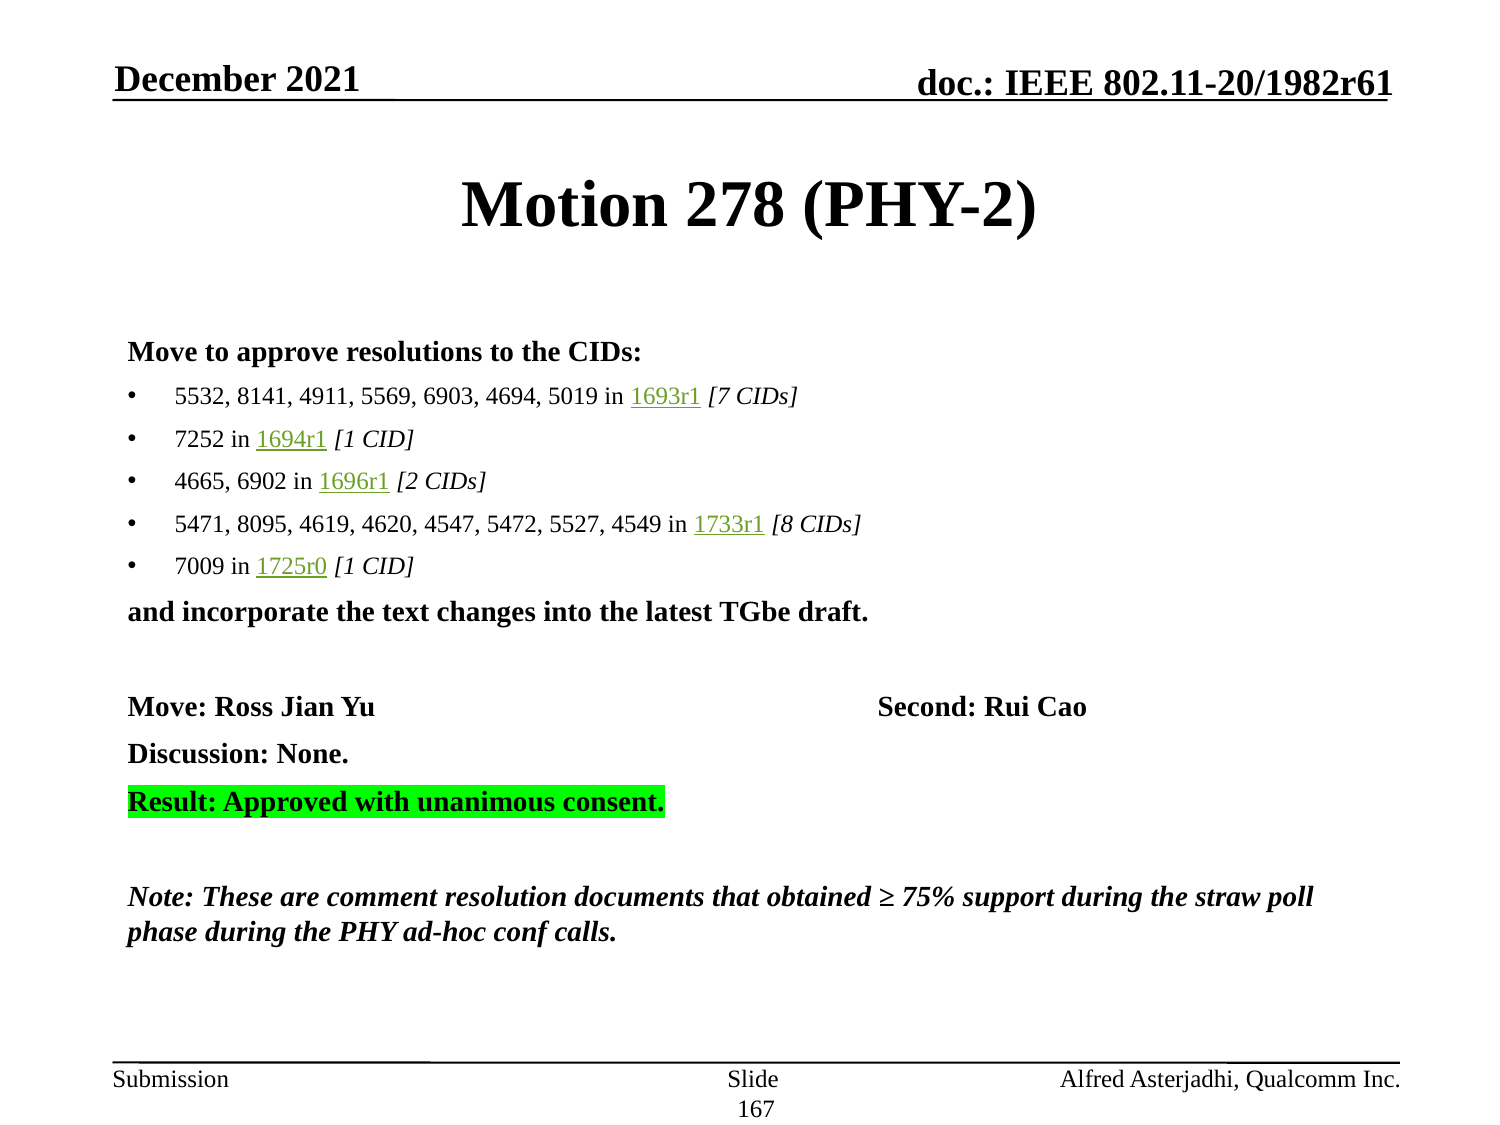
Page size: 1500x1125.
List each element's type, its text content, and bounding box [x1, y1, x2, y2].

title Motion 278 (PHY-2) [112, 112, 1388, 288]
footer Alfred Asterjadhi, Qualcomm Inc. [878, 1061, 1402, 1093]
slide_number Slide 167 [712, 1061, 800, 1123]
list Move to approve resolutions to the CIDs: 5532, 8141, 4911, 5569, 6903, 4694, 5019 in 1693r1 [7 CIDs] 7252 in 1694r1 [1 CID] 4665, 6902 in 1696r1 [2 CIDs] 5471, 8095, 4619, 4620, 4547, 5472, 5527, 4549 in 1733r1 [8 CIDs] 7009 in 1725r0 [1 CID] and incorporate the text changes into the latest TGbe draft. Move: Ross Jian Yu Second: Rui Cao Discussion: None. Result: Approved with unanimous consent. Note: These are comment resolution documents that obtained ≥ 75% support during the straw poll phase during the PHY ad-hoc conf calls. [112, 324, 1388, 1063]
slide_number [114, 54, 423, 100]
